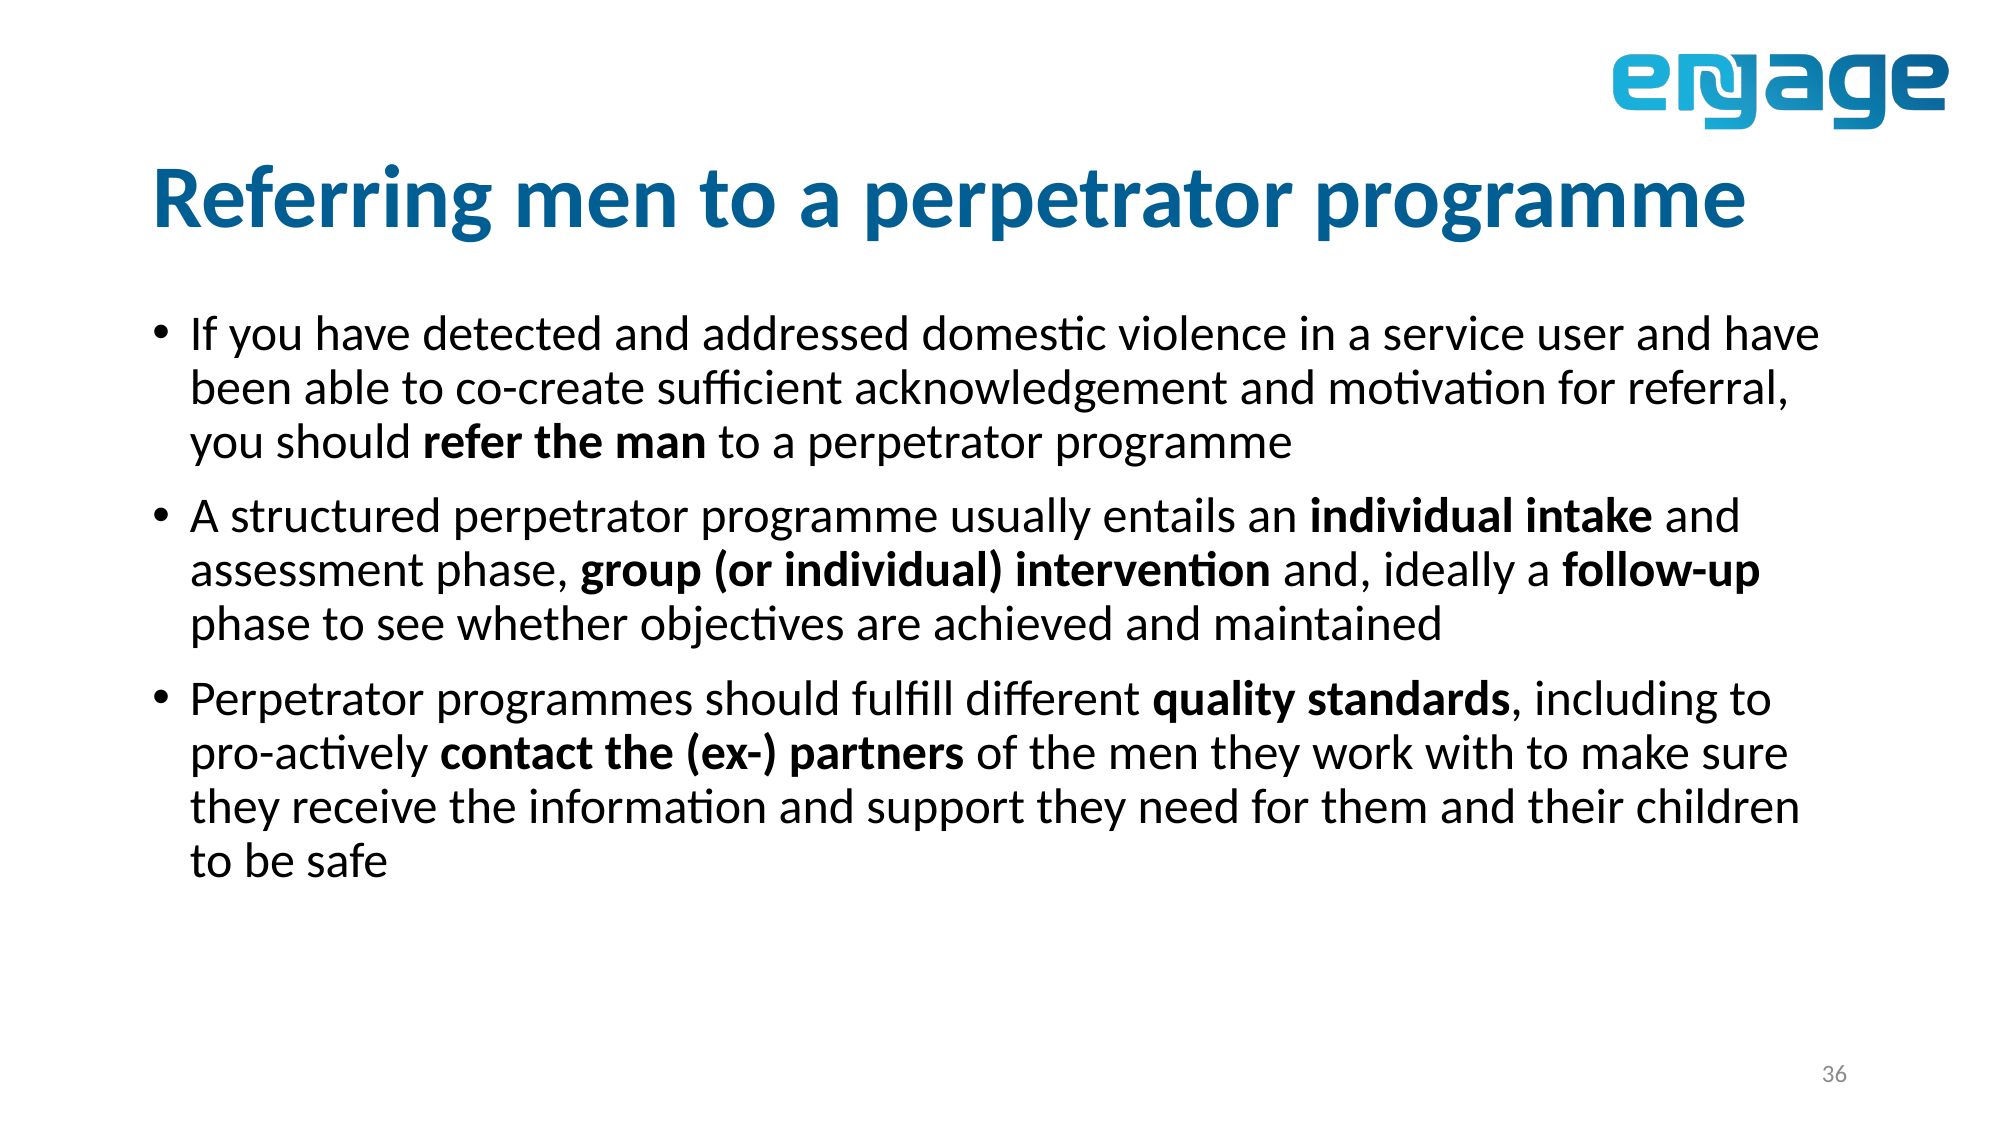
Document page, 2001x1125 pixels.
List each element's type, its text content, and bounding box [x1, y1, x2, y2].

list If you have detected and addressed domestic violence in a service user and have been able to co-create sufficient acknowledgement and motivation for referral, you should refer the man to a perpetrator programme A structured perpetrator programme usually entails an individual intake and assessment phase, group (or individual) intervention and, ideally a follow-up phase to see whether objectives are achieved and maintained Perpetrator programmes should fulfill different quality standards, including to pro-actively contact the (ex-) partners of the men they work with to make sure they receive the information and support they need for them and their children to be safe [137, 299, 1863, 1014]
picture [1558, 0, 2000, 166]
slide_number 36 [1412, 1042, 1863, 1103]
title Referring men to a perpetrator programme [137, 89, 1863, 299]
